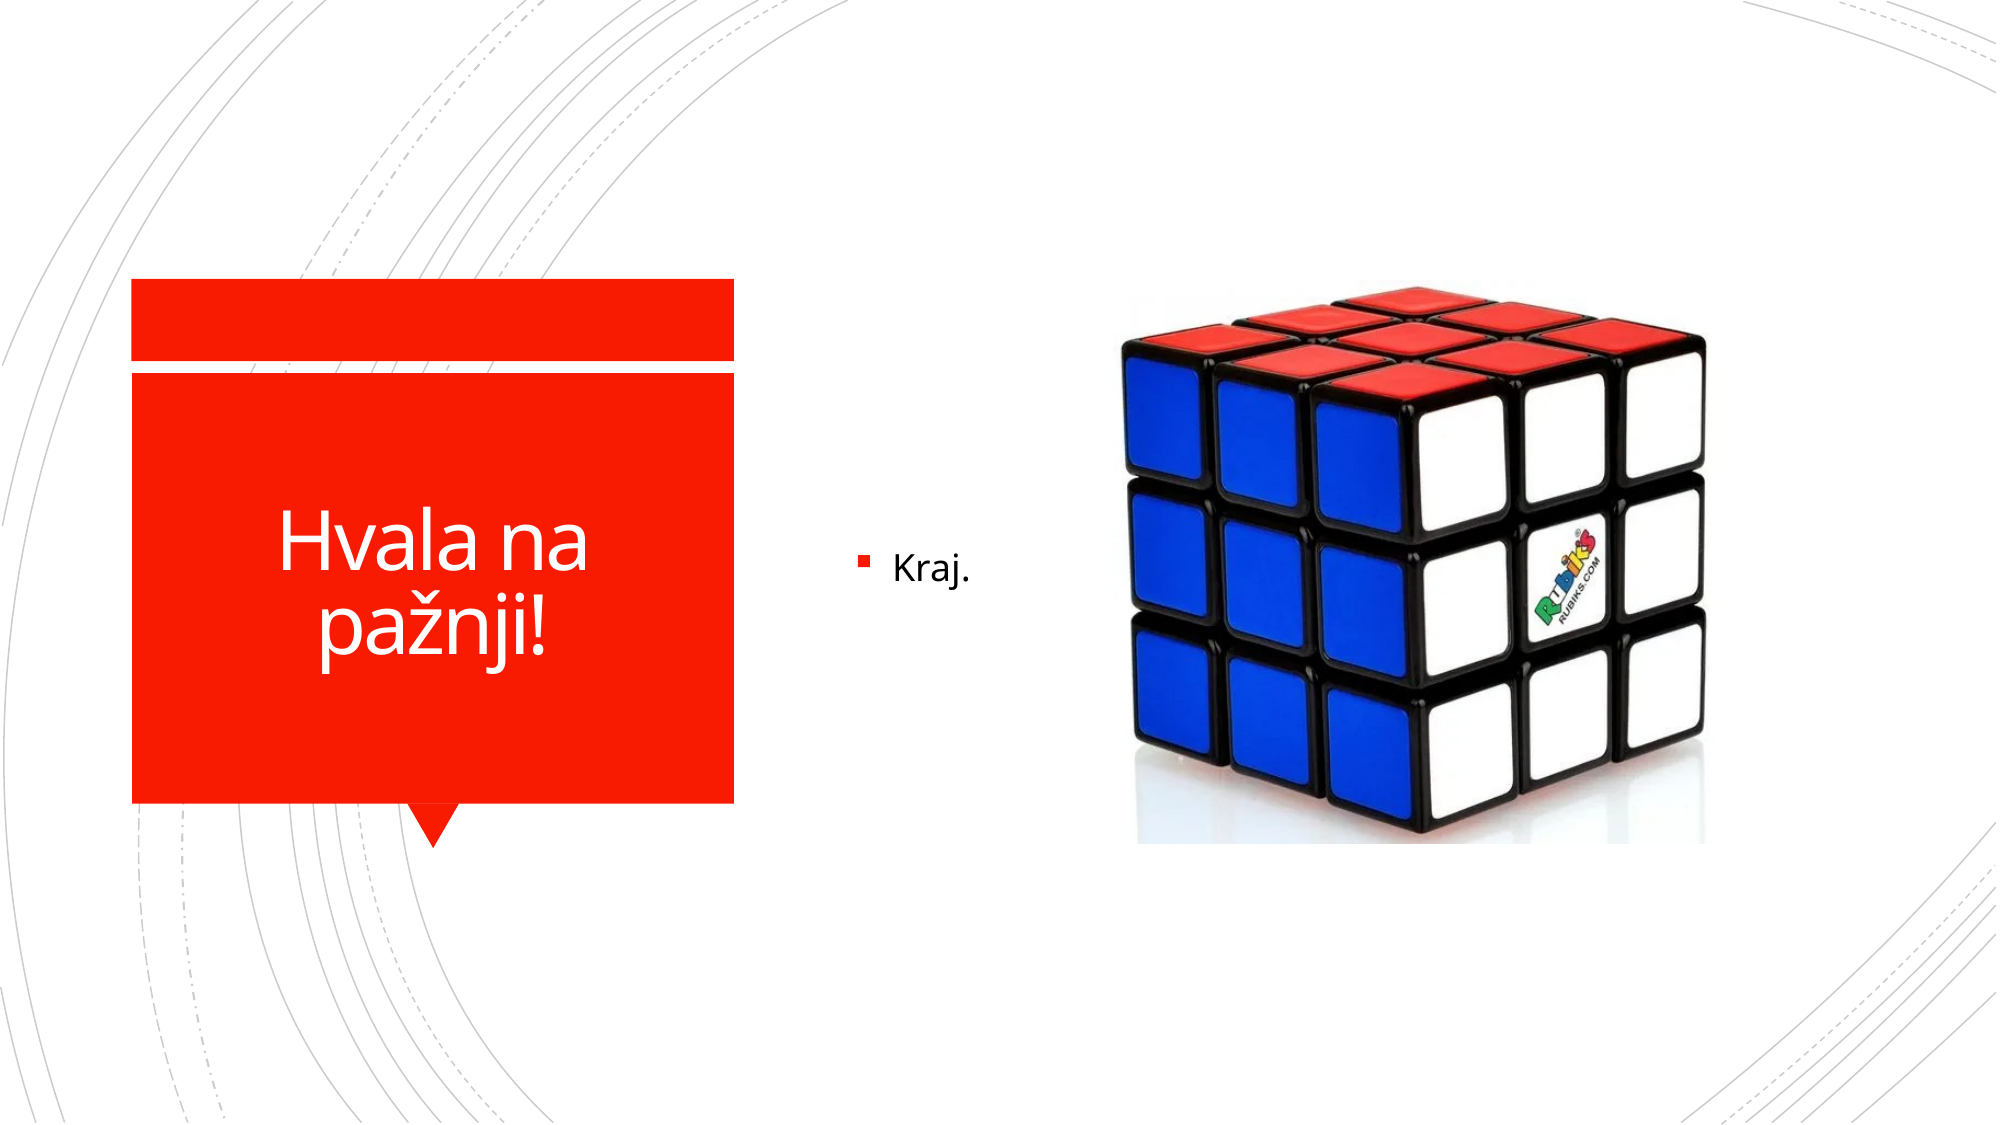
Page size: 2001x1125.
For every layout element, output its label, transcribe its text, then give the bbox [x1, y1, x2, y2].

title Hvala na pažnji! [145, 385, 720, 789]
list Kraj. [839, 131, 1871, 993]
picture [1113, 280, 1716, 844]
